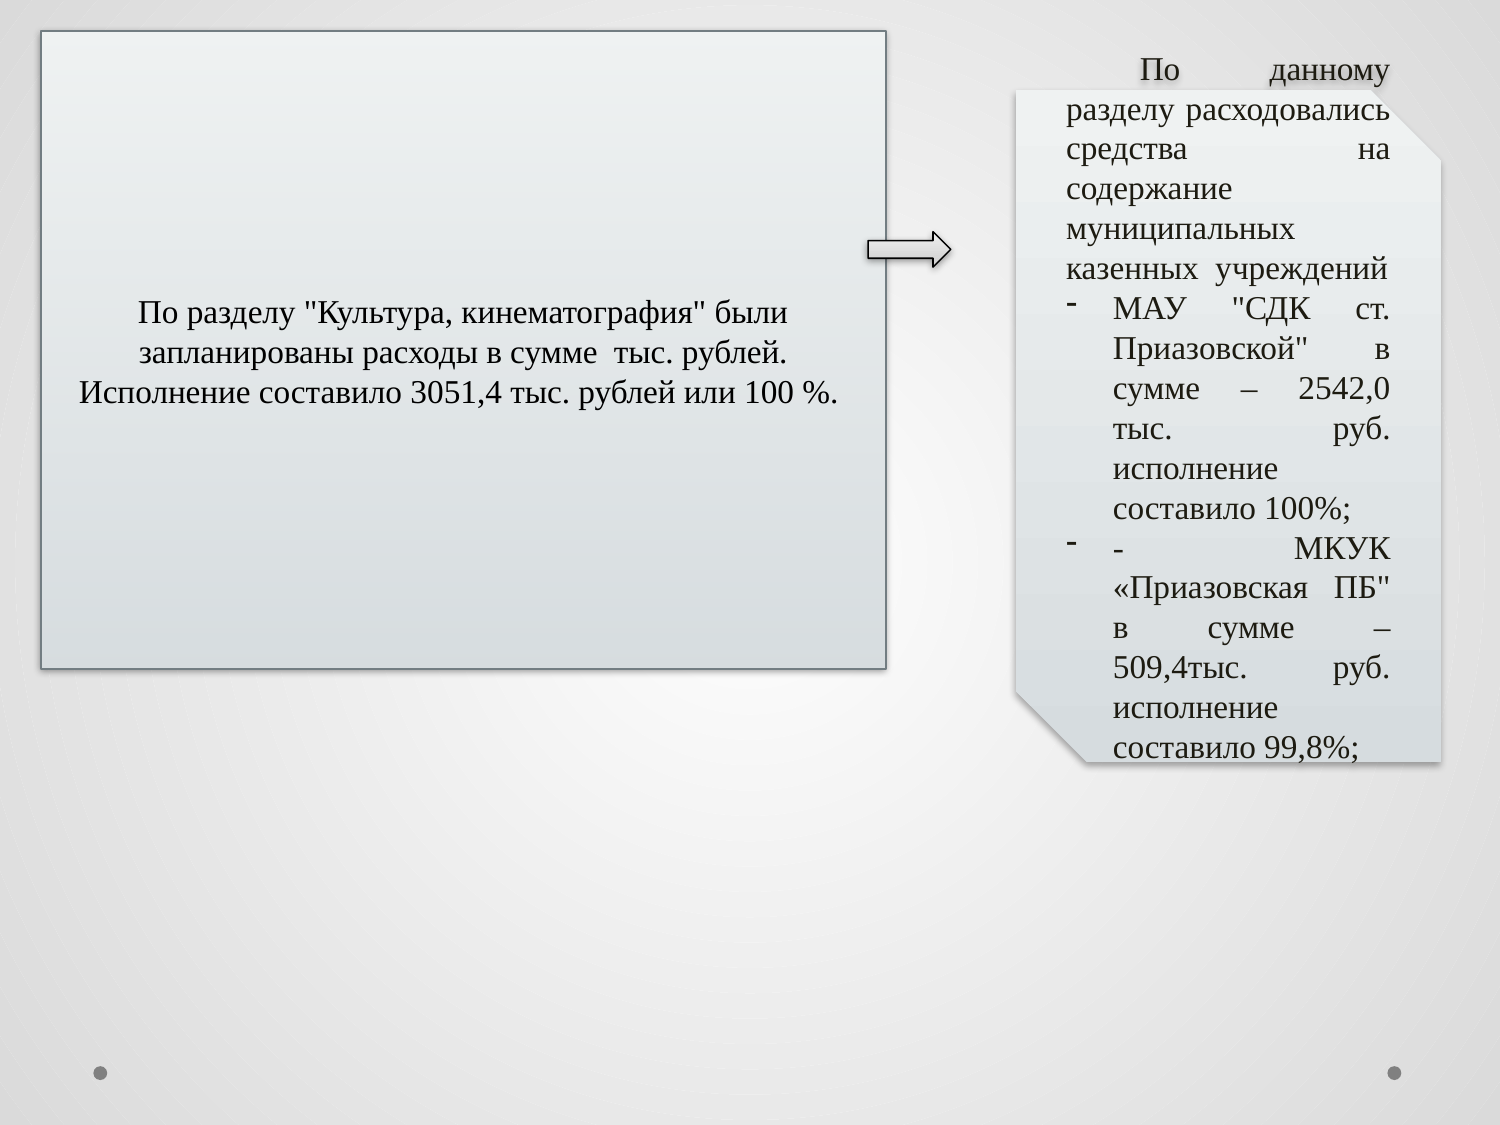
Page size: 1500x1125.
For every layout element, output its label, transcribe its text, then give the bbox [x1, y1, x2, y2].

text_box По разделу "Культура, кинематография" были запланированы расходы в сумме тыс. рублей. Исполнение составило 3051,4 тыс. рублей или 100 %. [40, 30, 887, 670]
text_box По данному разделу расходовались средства на содержание муниципальных казенных учреждений МАУ "СДК ст. Приазовской" в сумме – 2542,0 тыс. руб. исполнение составило 100%; - МКУК «Приазовская ПБ" в сумме – 509,4тыс. руб. исполнение составило 99,8%; [1015, 89, 1442, 763]
text_box [867, 230, 952, 268]
